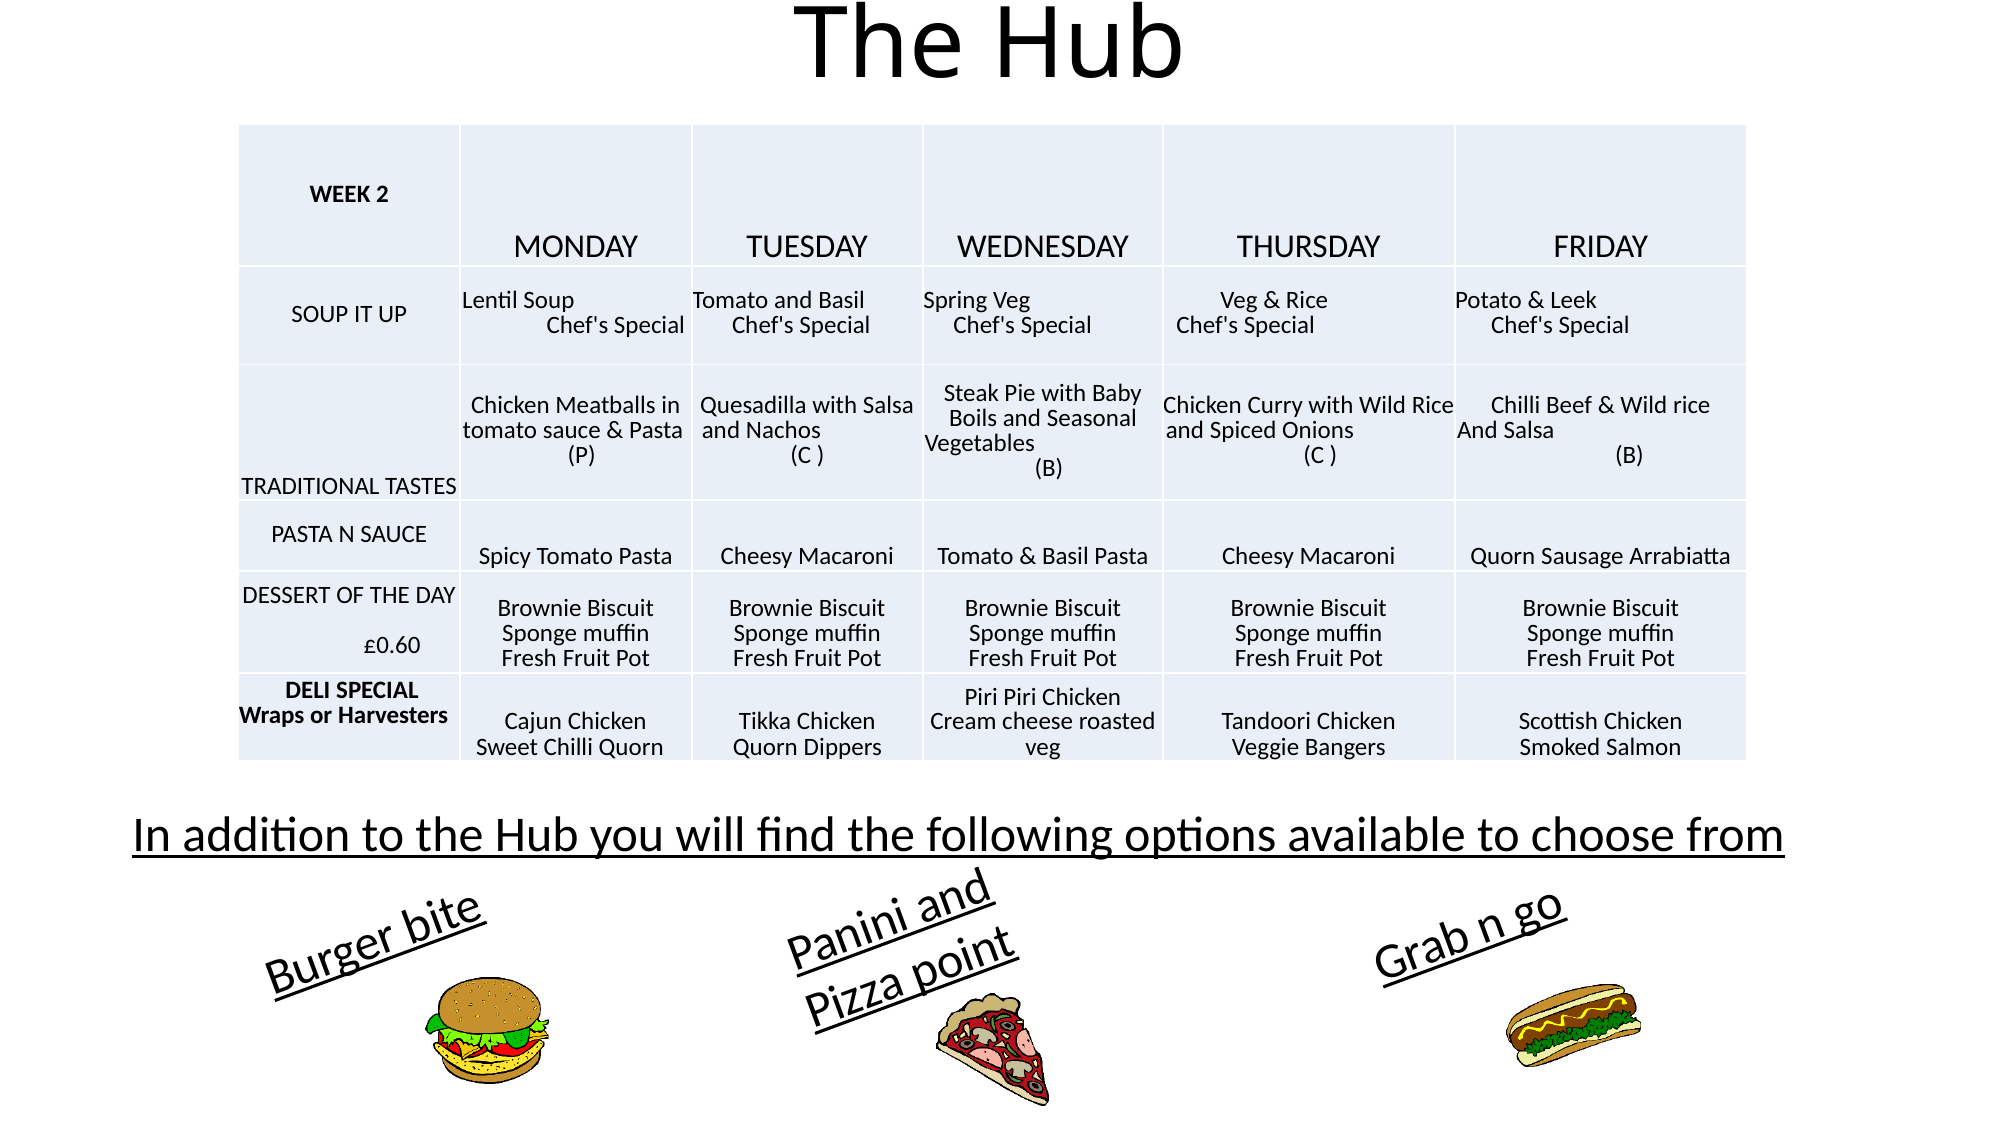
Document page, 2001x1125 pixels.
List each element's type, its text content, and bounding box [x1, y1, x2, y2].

text_box In addition to the Hub you will find the following options available to choose from [110, 794, 476, 870]
table_cell Tomato & Basil Pasta [924, 501, 1162, 570]
table_cell Tomato and Basil Chef's Special [693, 267, 922, 364]
table_header TUESDAY [693, 125, 922, 265]
text_box Panini and Pizza point [752, 835, 1044, 1053]
table_cell Cheesy Macaroni [693, 501, 922, 570]
table_cell Scottish Chicken Smoked Salmon [1456, 674, 1746, 760]
table_cell Tandoori Chicken Veggie Bangers [1164, 674, 1454, 760]
table_cell Brownie Biscuit Sponge muffin Fresh Fruit Pot [1456, 572, 1746, 672]
picture [1506, 984, 1641, 1067]
table_cell DELI SPECIAL Wraps or Harvesters [239, 674, 459, 760]
table_cell Steak Pie with Baby Boils and Seasonal Vegetables (B) [924, 365, 1162, 499]
table_cell Chicken Curry with Wild Rice and Spiced Onions (C ) [1164, 365, 1454, 499]
table_header WEDNESDAY [924, 125, 1162, 265]
table_cell Brownie Biscuit Sponge muffin Fresh Fruit Pot [924, 572, 1162, 672]
table_cell Lentil Soup Chef's Special [461, 267, 691, 364]
text_box Burger bite [181, 788, 564, 1088]
text_box [304, 1000, 1733, 1111]
table_cell Potato & Leek Chef's Special [1456, 267, 1746, 364]
table_cell Spring Veg Chef's Special [924, 267, 1162, 364]
table_cell Brownie Biscuit Sponge muffin Fresh Fruit Pot [1164, 572, 1454, 672]
table_header WEEK 2 [239, 125, 459, 265]
table_cell Quesadilla with Salsa and Nachos (C ) [693, 365, 922, 499]
table_cell TRADITIONAL TASTES [239, 365, 459, 499]
table_header MONDAY [461, 125, 691, 265]
table_cell Cheesy Macaroni [1164, 501, 1454, 570]
table_cell Chicken Meatballs in tomato sauce & Pasta (P) [461, 365, 691, 499]
table_cell Brownie Biscuit Sponge muffin Fresh Fruit Pot [461, 572, 691, 672]
table_cell PASTA N SAUCE [239, 501, 459, 570]
table_header THURSDAY [1164, 125, 1454, 265]
text_box Grab n go [1291, 834, 1642, 1025]
table_cell Chilli Beef & Wild rice And Salsa (B) [1456, 365, 1746, 499]
table_cell SOUP IT UP [239, 267, 459, 364]
table_cell Tikka Chicken Quorn Dippers [693, 674, 922, 760]
text_box In addition to the Hub you will find the following options available to choose from [499, 794, 1807, 870]
table_cell Cajun Chicken Sweet Chilli Quorn [461, 674, 691, 760]
table_cell Veg & Rice Chef's Special [1164, 267, 1454, 364]
table_cell Piri Piri Chicken Cream cheese roasted veg [924, 674, 1162, 760]
picture [424, 977, 549, 1084]
table_cell Spicy Tomato Pasta [461, 501, 691, 570]
table_header FRIDAY [1456, 125, 1746, 265]
table_cell Quorn Sausage Arrabiatta [1456, 501, 1746, 570]
title The Hub [240, 0, 1741, 107]
table_cell Brownie Biscuit Sponge muffin Fresh Fruit Pot [693, 572, 922, 672]
table_cell DESSERT OF THE DAY £0.60 [239, 572, 459, 672]
picture [936, 993, 1049, 1106]
